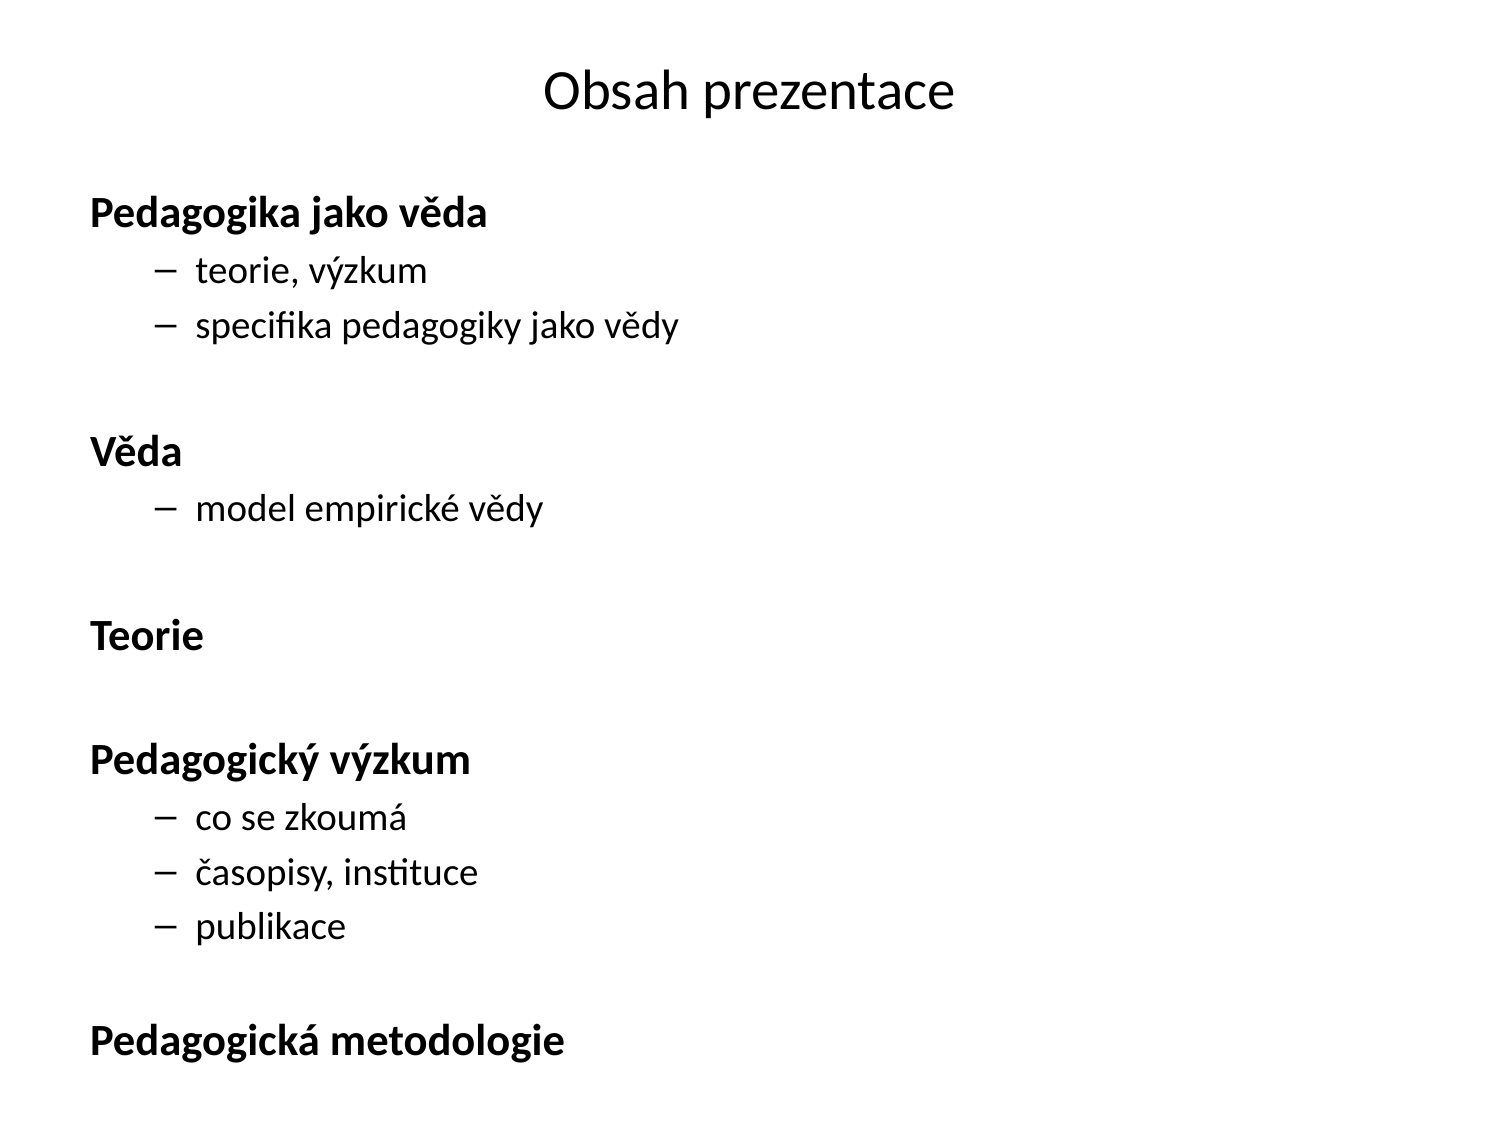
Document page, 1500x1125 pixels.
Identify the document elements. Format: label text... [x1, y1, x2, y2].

title Obsah prezentace [75, 45, 1425, 129]
list Pedagogika jako věda teorie, výzkum specifika pedagogiky jako vědy Věda model empirické vědy Teorie Pedagogický výzkum co se zkoumá časopisy, instituce publikace Pedagogická metodologie [75, 175, 1425, 1079]
